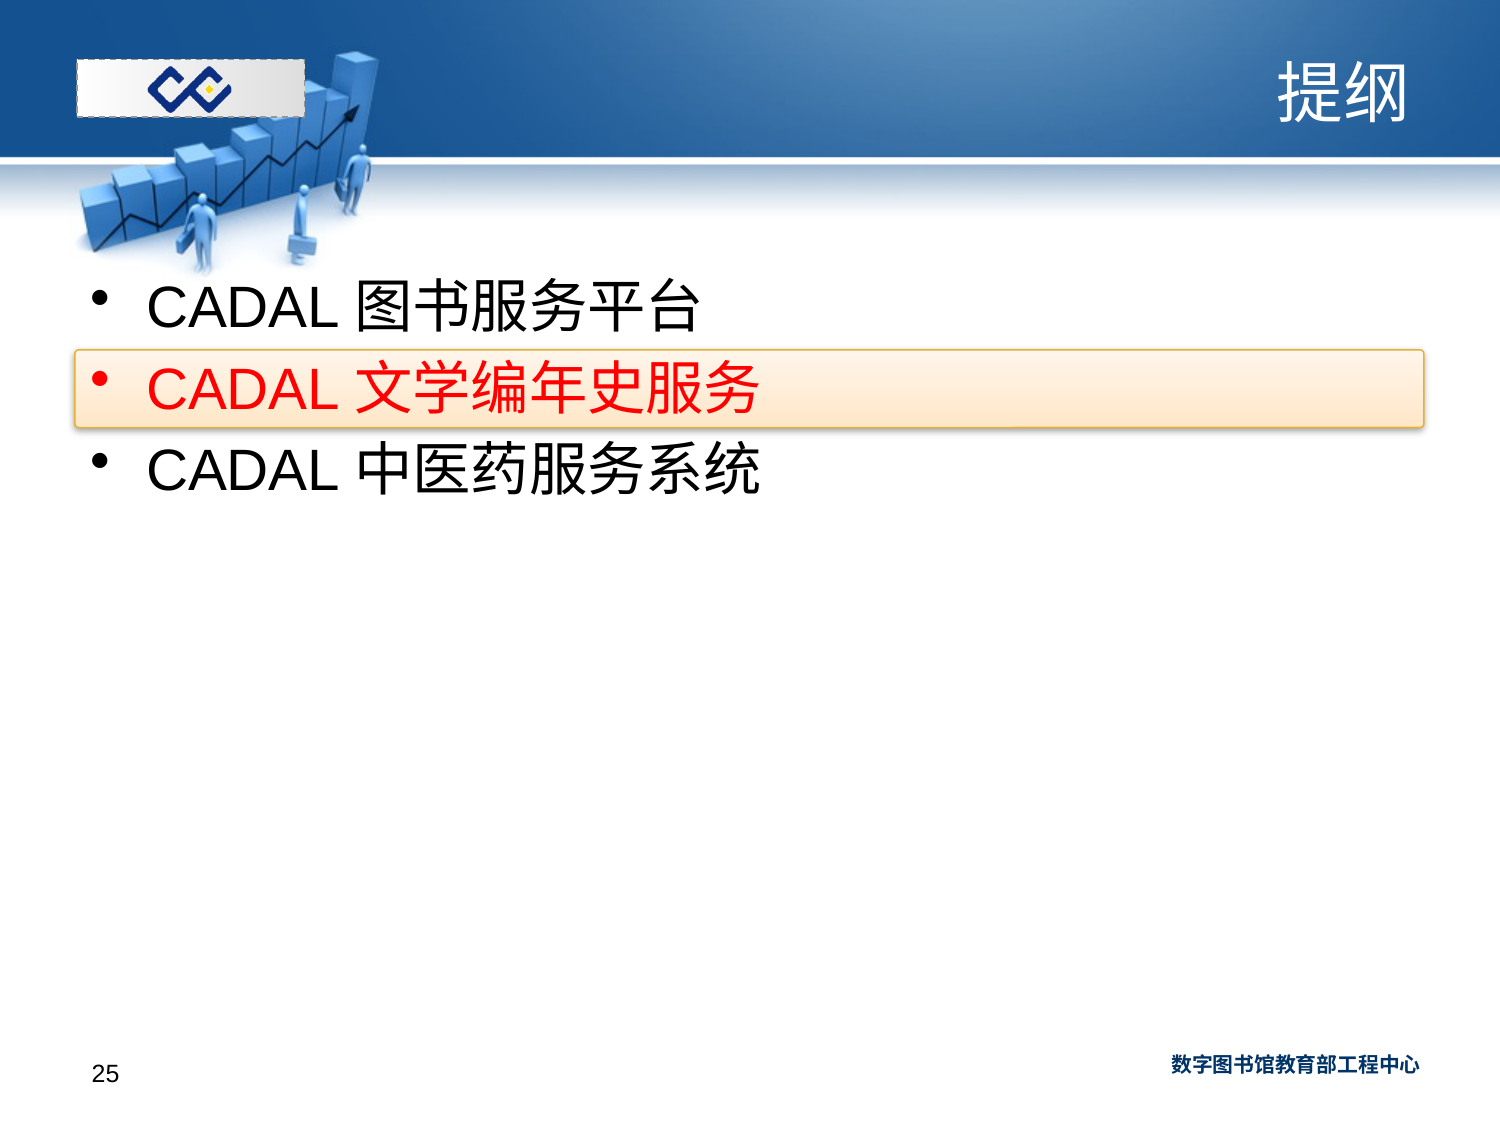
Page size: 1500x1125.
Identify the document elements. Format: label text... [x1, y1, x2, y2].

title 提纲 [74, 44, 1426, 138]
list CADAL图书服务平台 CADAL文学编年史服务 CADAL中医药服务系统 [74, 261, 1426, 1024]
picture [0, 0, 1500, 1125]
slide_number 25 [76, 1042, 427, 1103]
